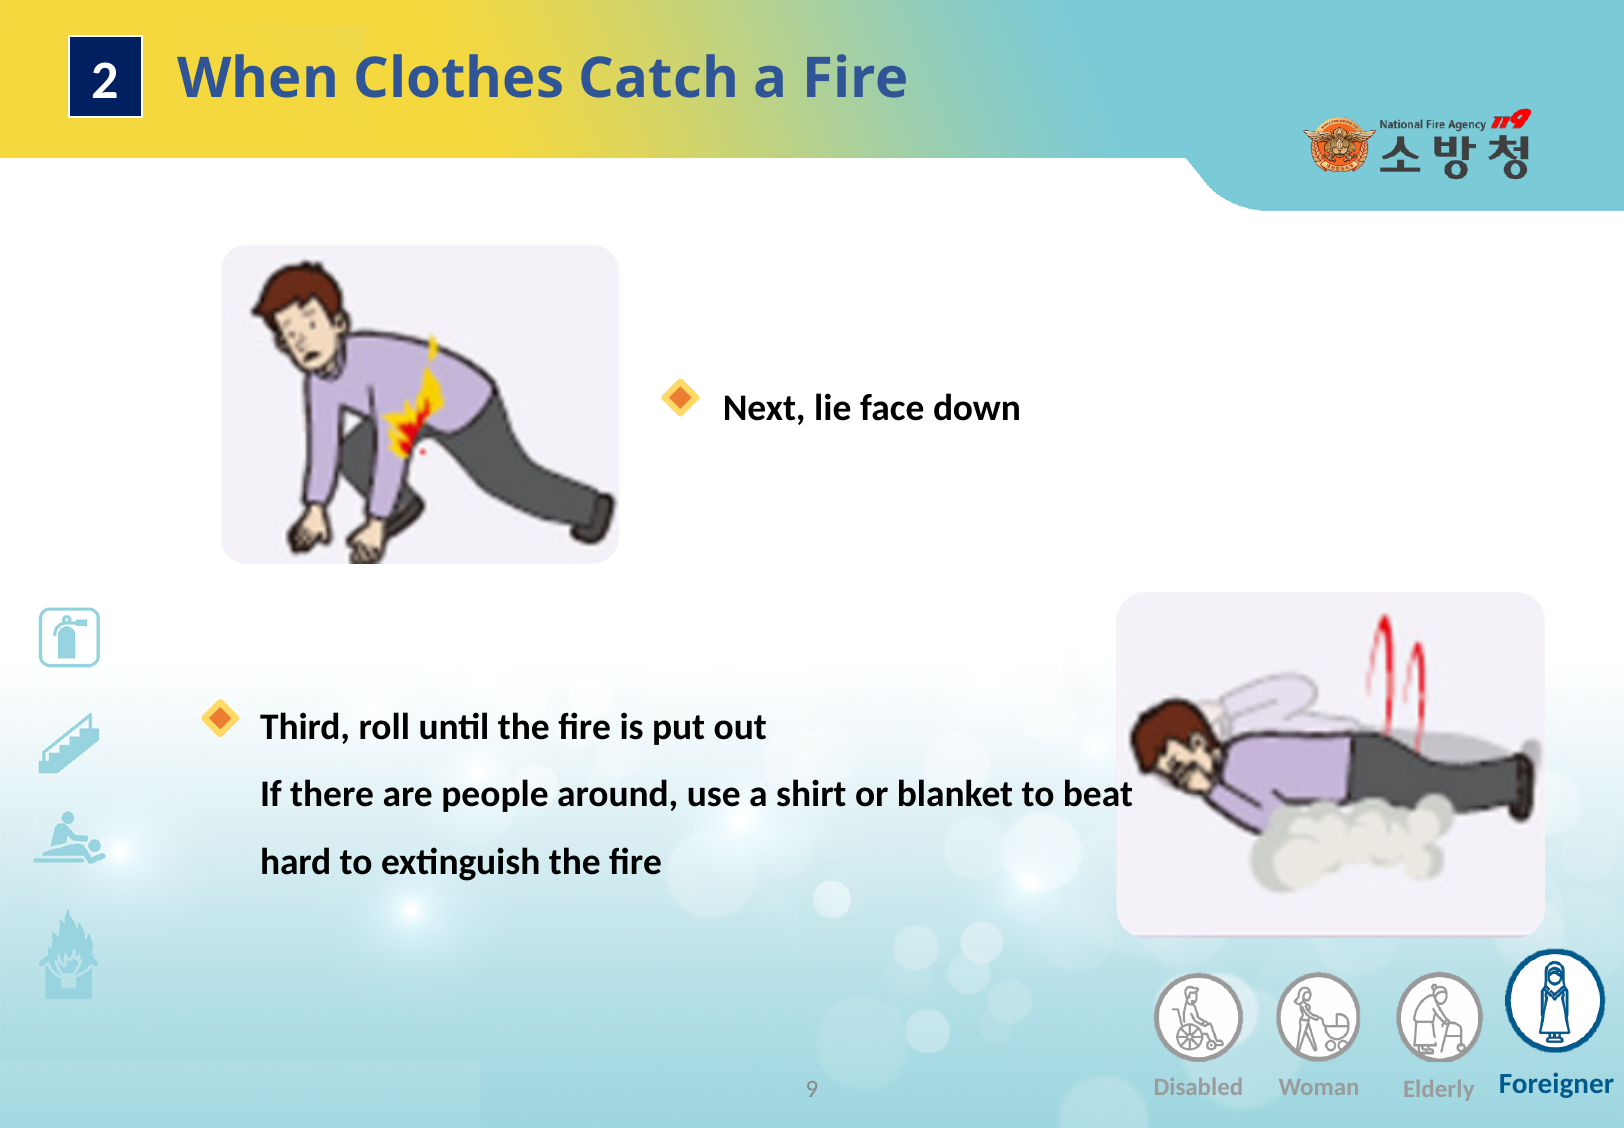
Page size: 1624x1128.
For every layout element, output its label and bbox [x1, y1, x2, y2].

text_box [1150, 935, 1610, 1060]
picture [0, 0, 1624, 1128]
